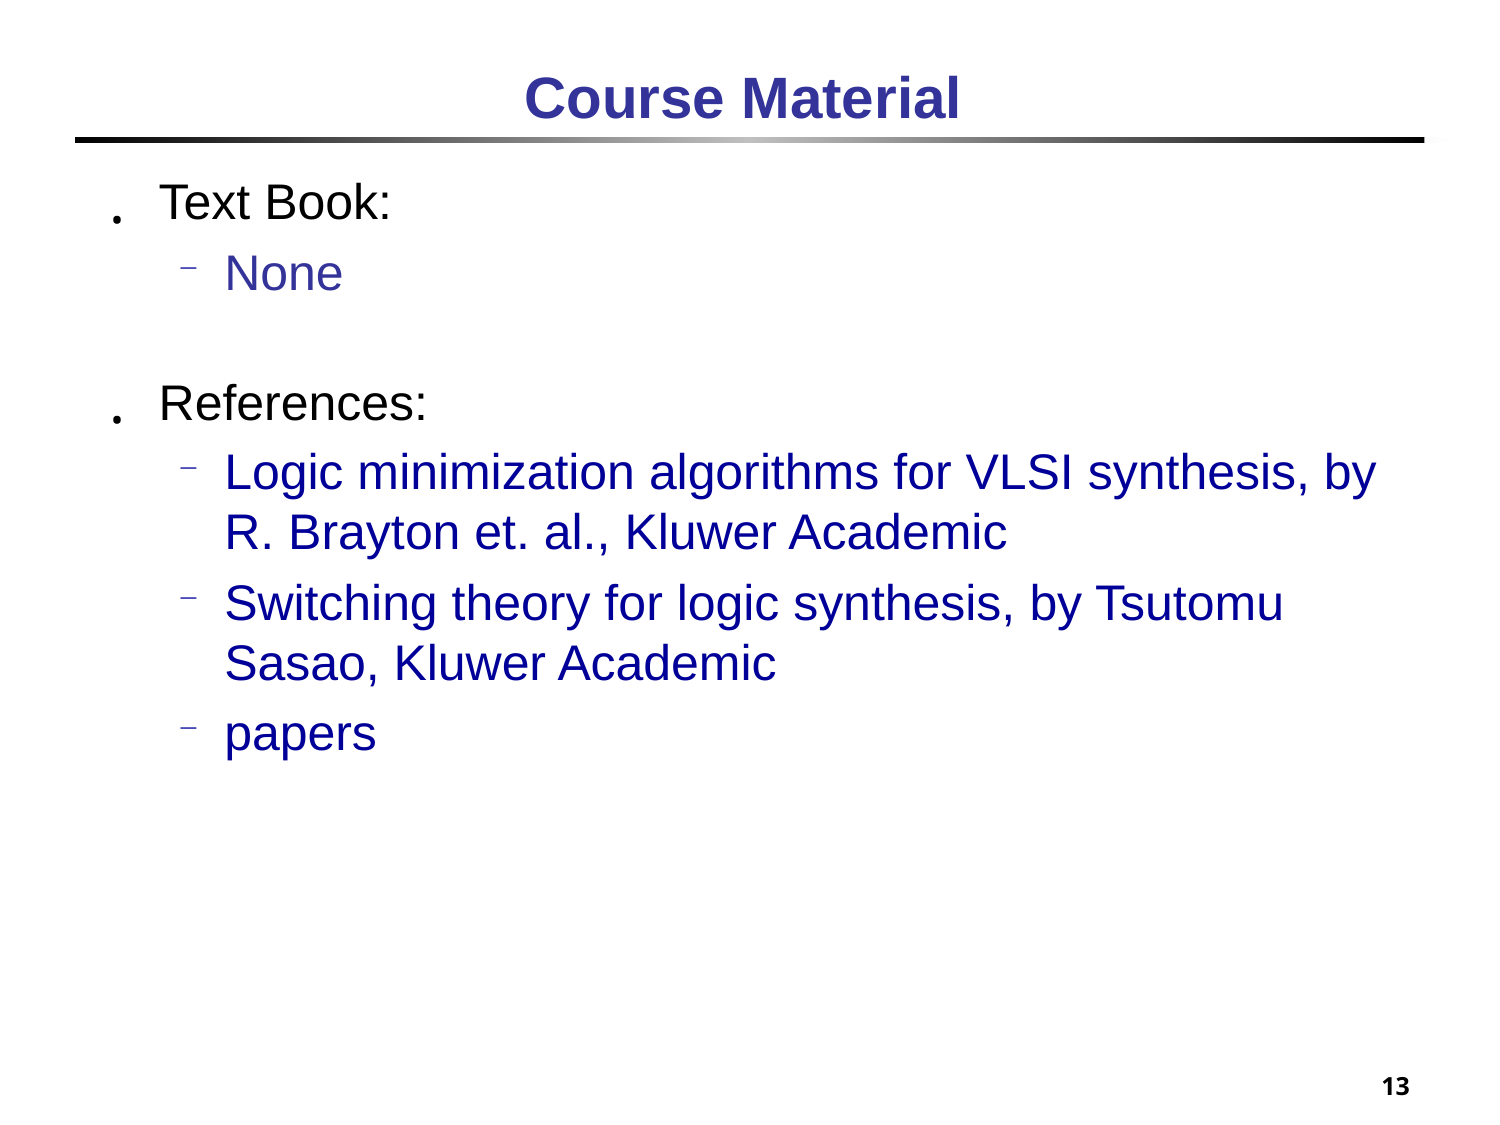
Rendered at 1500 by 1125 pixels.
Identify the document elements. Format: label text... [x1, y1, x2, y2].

title Course Material [87, 24, 1400, 138]
list Text Book: None References: Logic minimization algorithms for VLSI synthesis, by R. Brayton et. al., Kluwer Academic Switching theory for logic synthesis, by Tsutomu Sasao, Kluwer Academic papers [87, 162, 1413, 1000]
slide_number 13 [1112, 1037, 1426, 1113]
